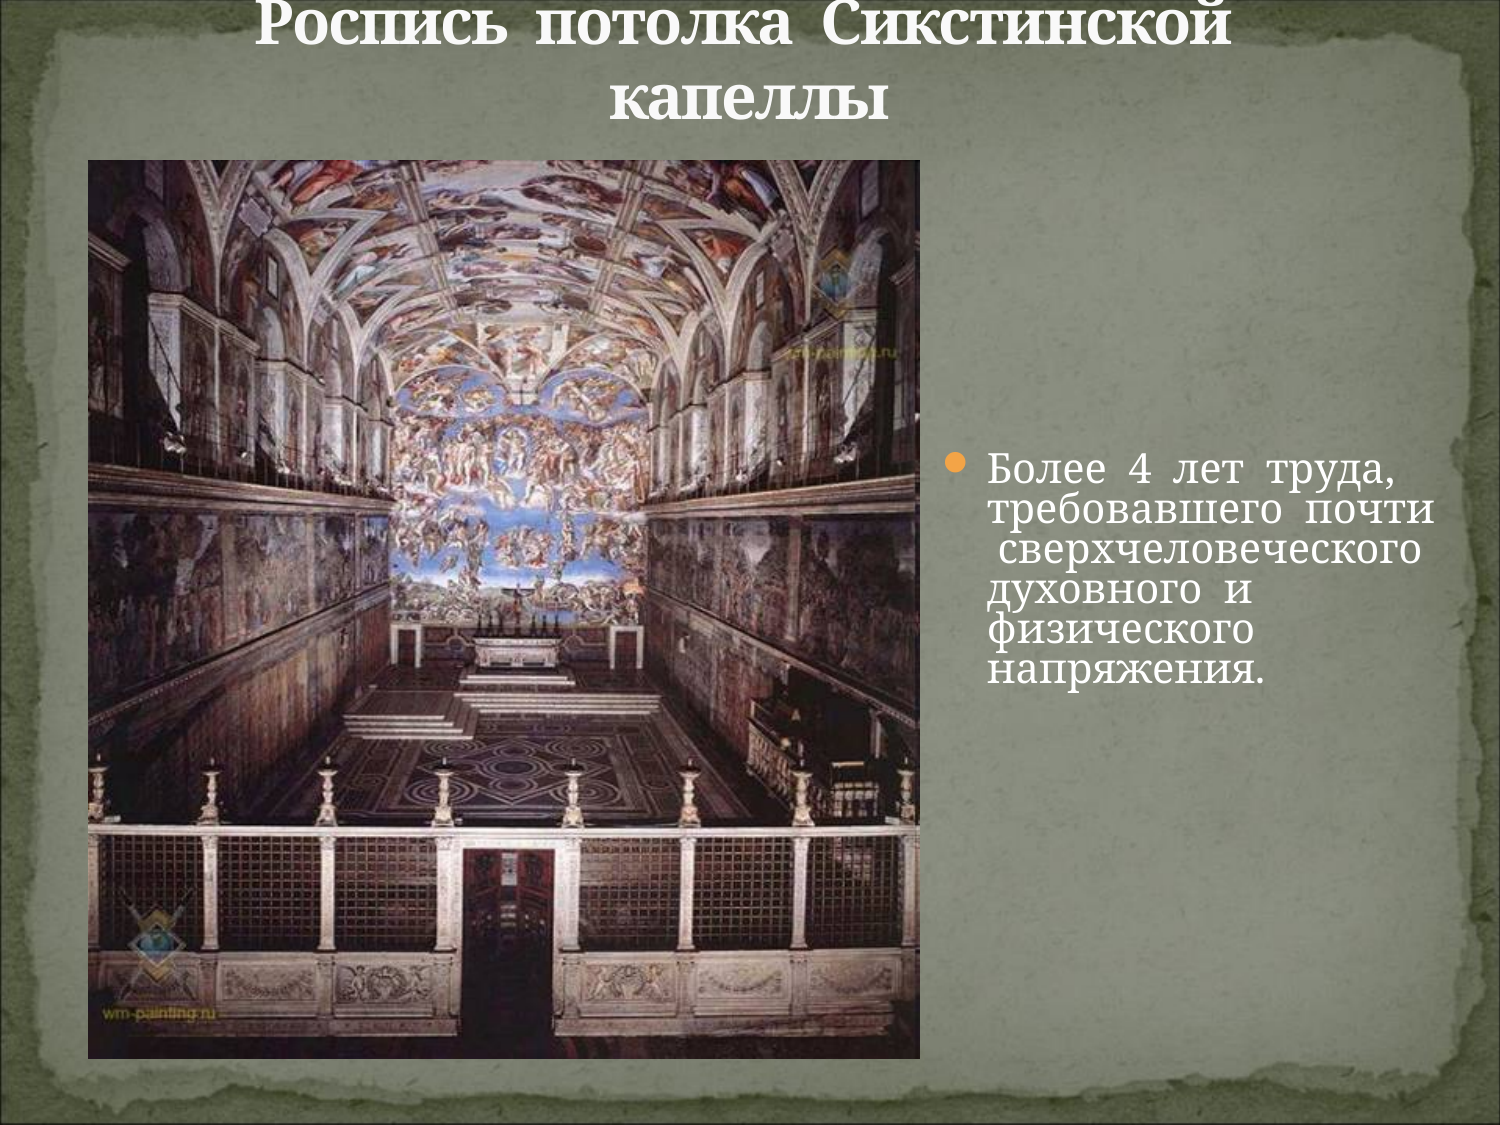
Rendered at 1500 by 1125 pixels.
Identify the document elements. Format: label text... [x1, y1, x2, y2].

title Роспись потолка Сикстинской капеллы [112, 78, 1388, 140]
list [91, 163, 918, 1057]
list Более 4 лет труда, требовавшего почти сверхчеловеческого духовного и физического напряжения. [930, 444, 1459, 764]
picture [0, 0, 1500, 1125]
